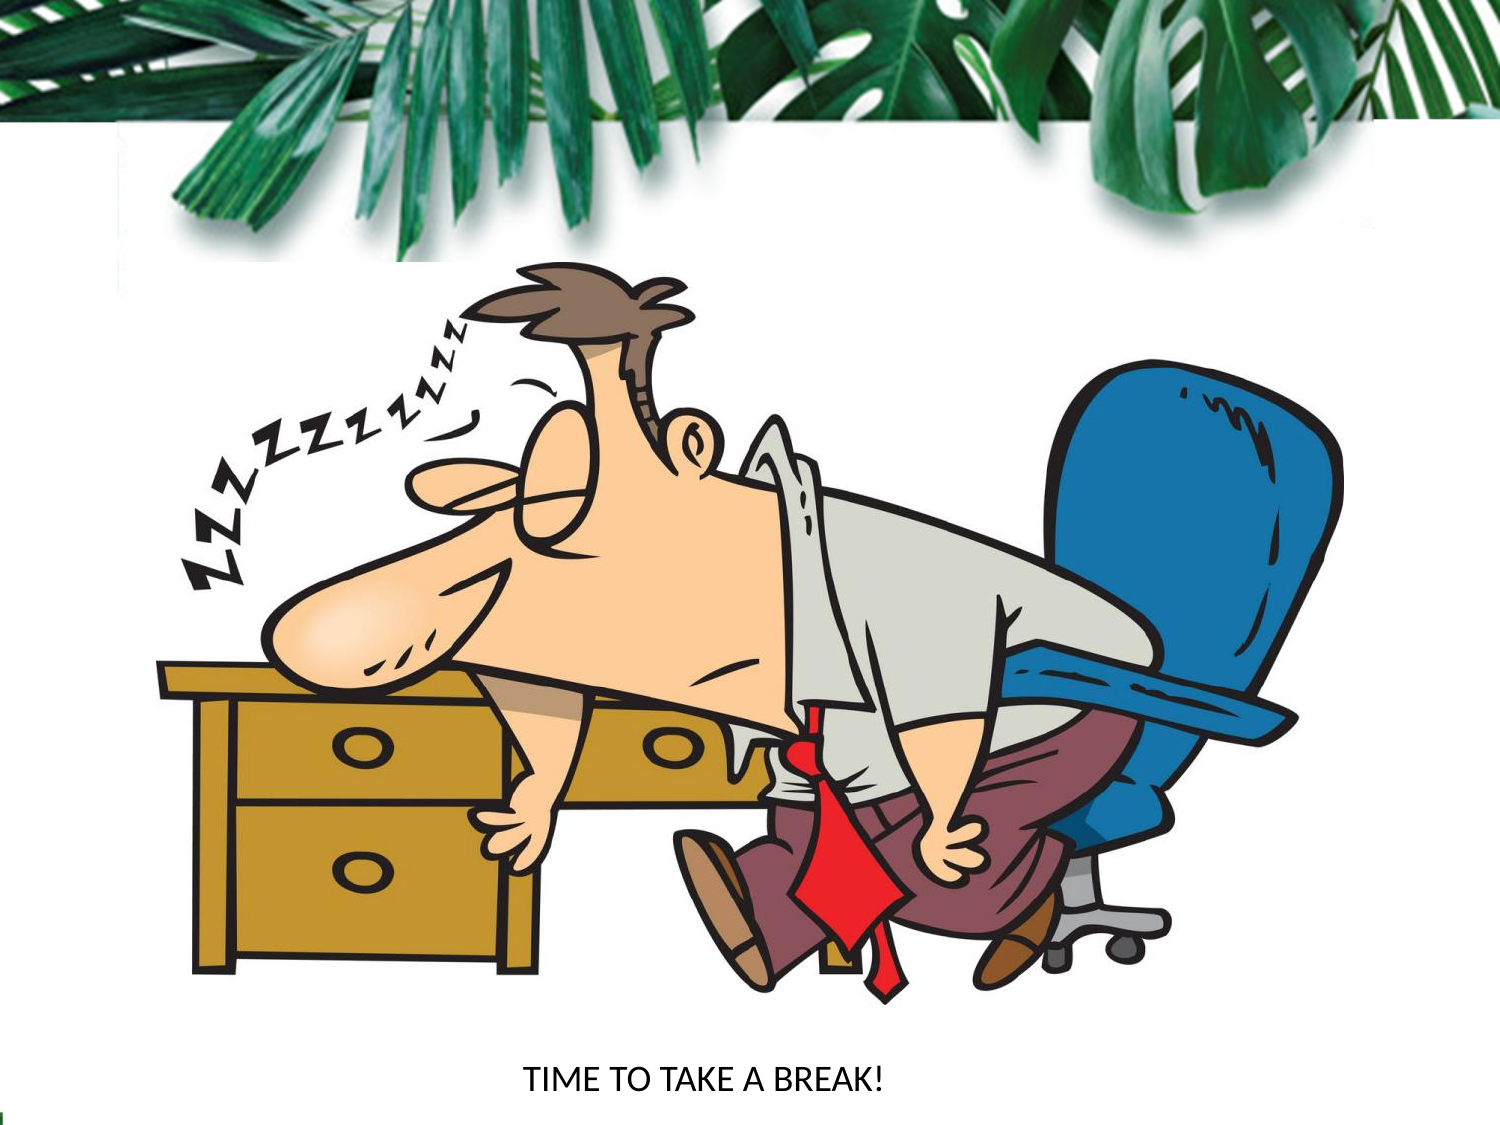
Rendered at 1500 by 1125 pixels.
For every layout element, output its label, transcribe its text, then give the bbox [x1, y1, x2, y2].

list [155, 262, 1345, 1006]
text_box TIME TO TAKE A BREAK! [360, 1046, 1058, 1107]
picture [0, 0, 1500, 1125]
